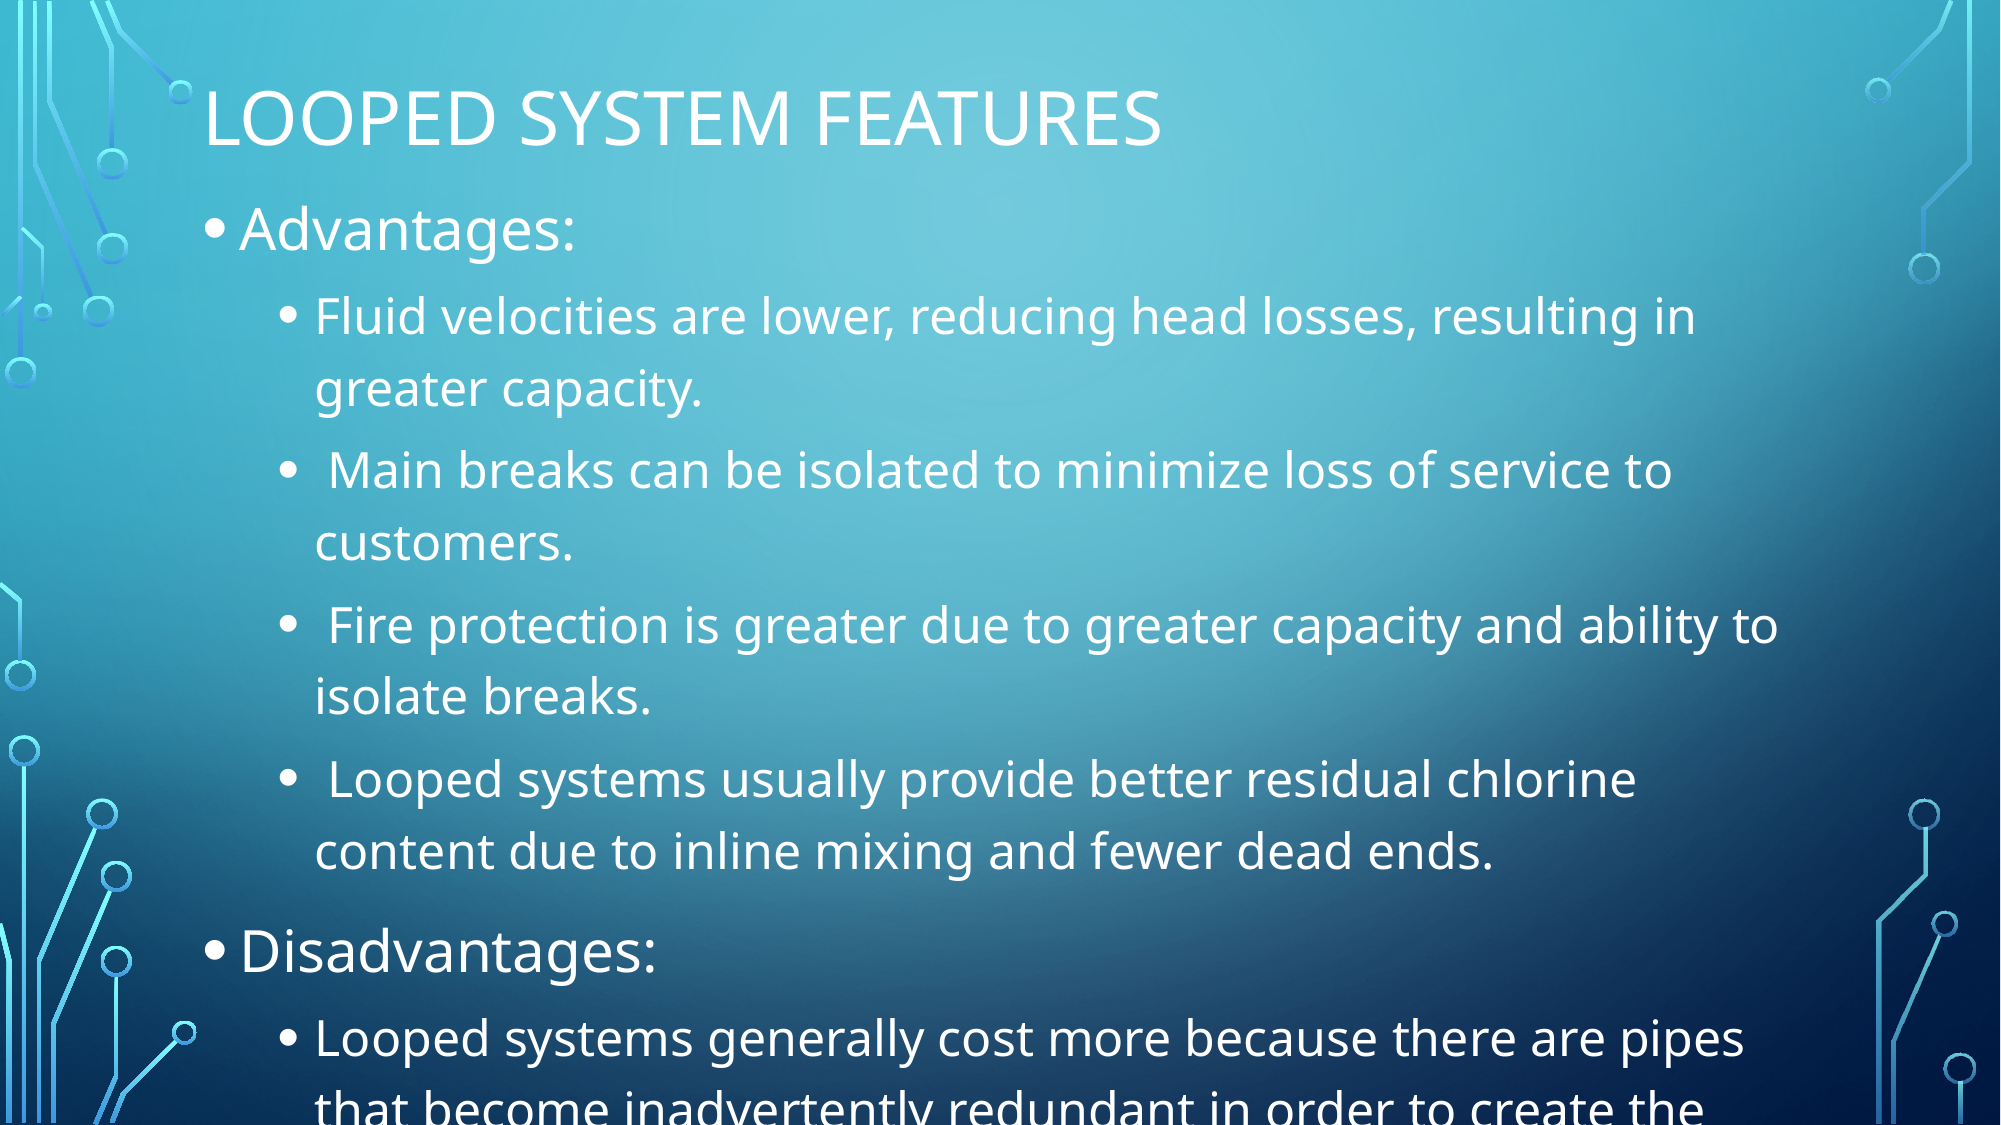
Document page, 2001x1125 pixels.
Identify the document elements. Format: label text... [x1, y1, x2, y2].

list Advantages: Fluid velocities are lower, reducing head losses, resulting in greater capacity. Main breaks can be isolated to minimize loss of service to customers. Fire protection is greater due to greater capacity and ability to isolate breaks. Looped systems usually provide better residual chlorine content due to inline mixing and fewer dead ends. Disadvantages: Looped systems generally cost more because there are pipes that become inadvertently redundant in order to create the loops. [187, 170, 1813, 752]
title Looped System features [187, 0, 1813, 170]
